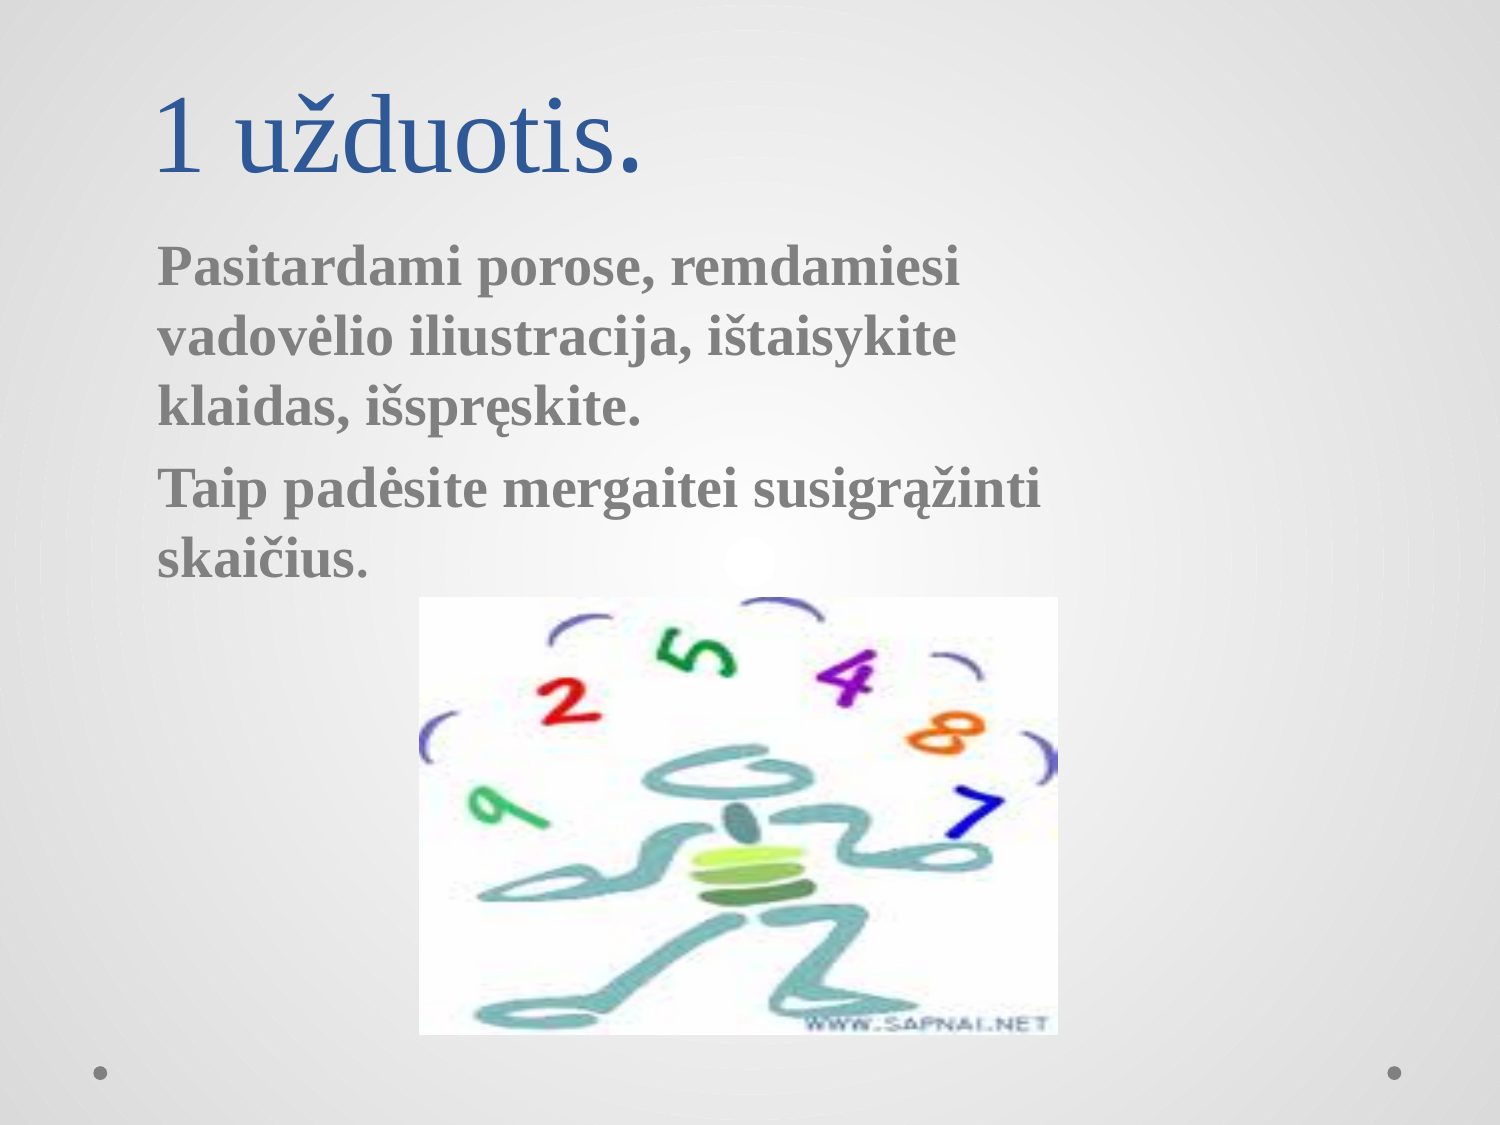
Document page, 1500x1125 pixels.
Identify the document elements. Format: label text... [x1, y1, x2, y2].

text_box Pasitardami porose, remdamiesi vadovėlio iliustracija, ištaisykite klaidas, išspręskite. Taip padėsite mergaitei susigrąžinti skaičius. [135, 219, 1176, 551]
text_box 1 užduotis. [135, 66, 1363, 244]
picture [418, 597, 1058, 1036]
